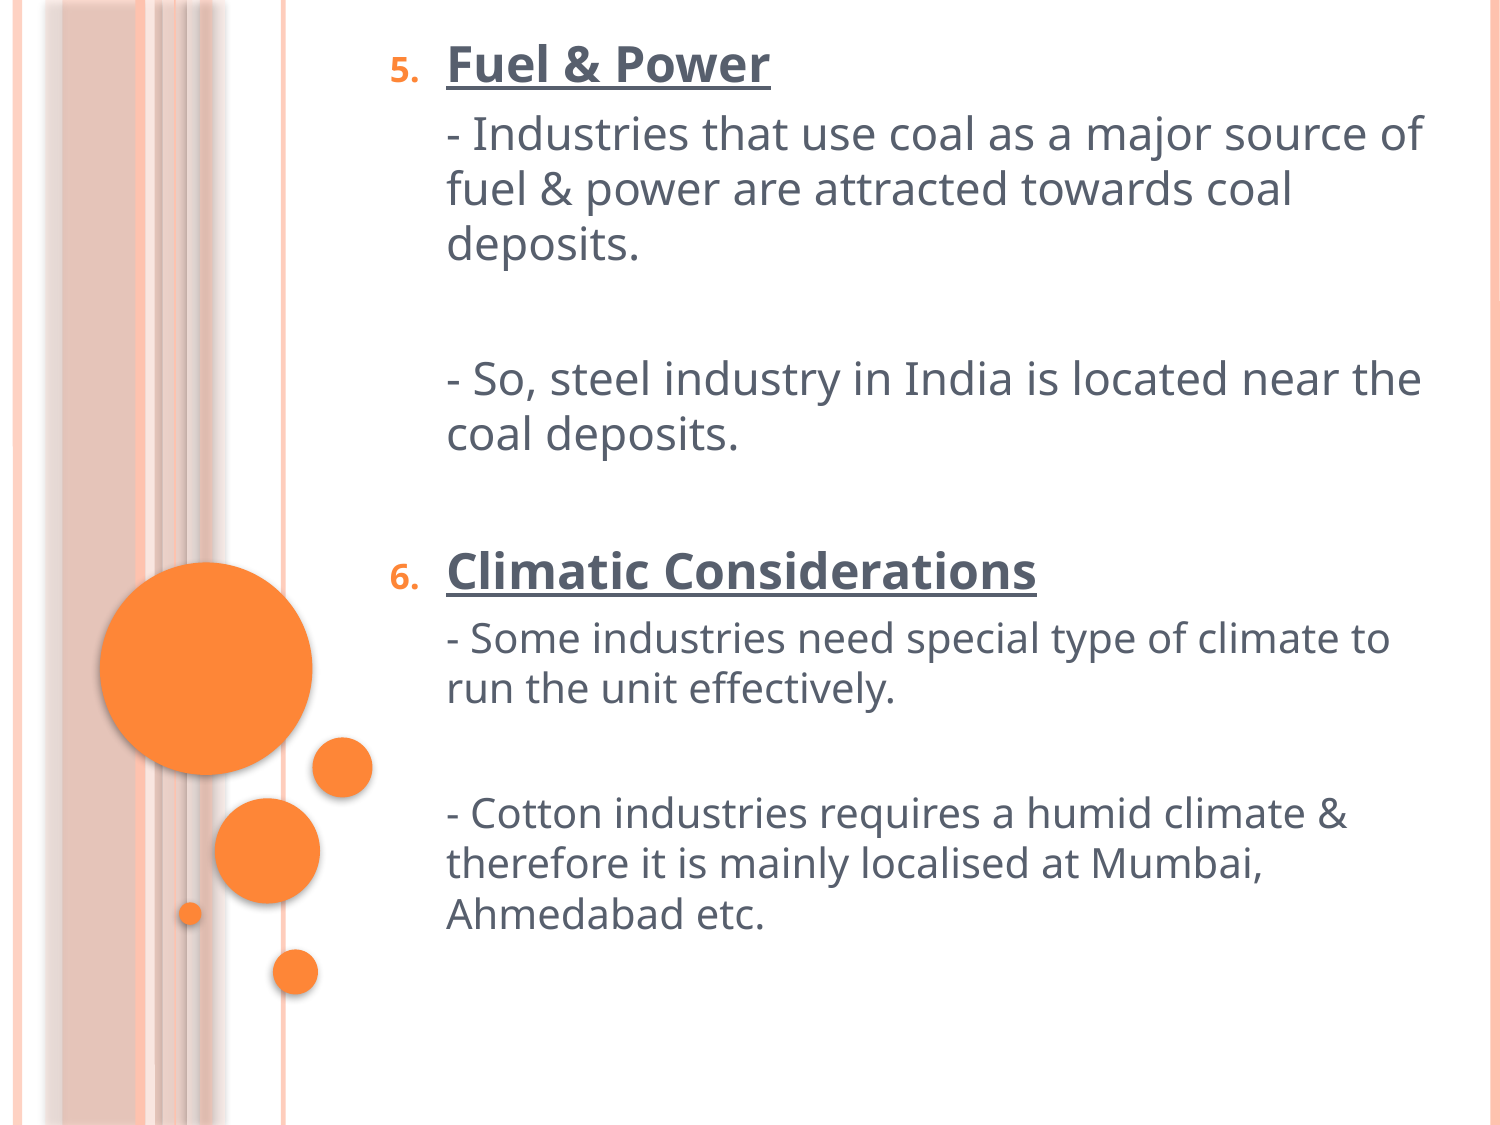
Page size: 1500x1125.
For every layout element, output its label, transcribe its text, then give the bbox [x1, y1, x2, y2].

subtitle Fuel & Power - Industries that use coal as a major source of fuel & power are attracted towards coal deposits. - So, steel industry in India is located near the coal deposits. Climatic Considerations - Some industries need special type of climate to run the unit effectively. - Cotton industries requires a humid climate & therefore it is mainly localised at Mumbai, Ahmedabad etc. [375, 24, 1463, 1100]
